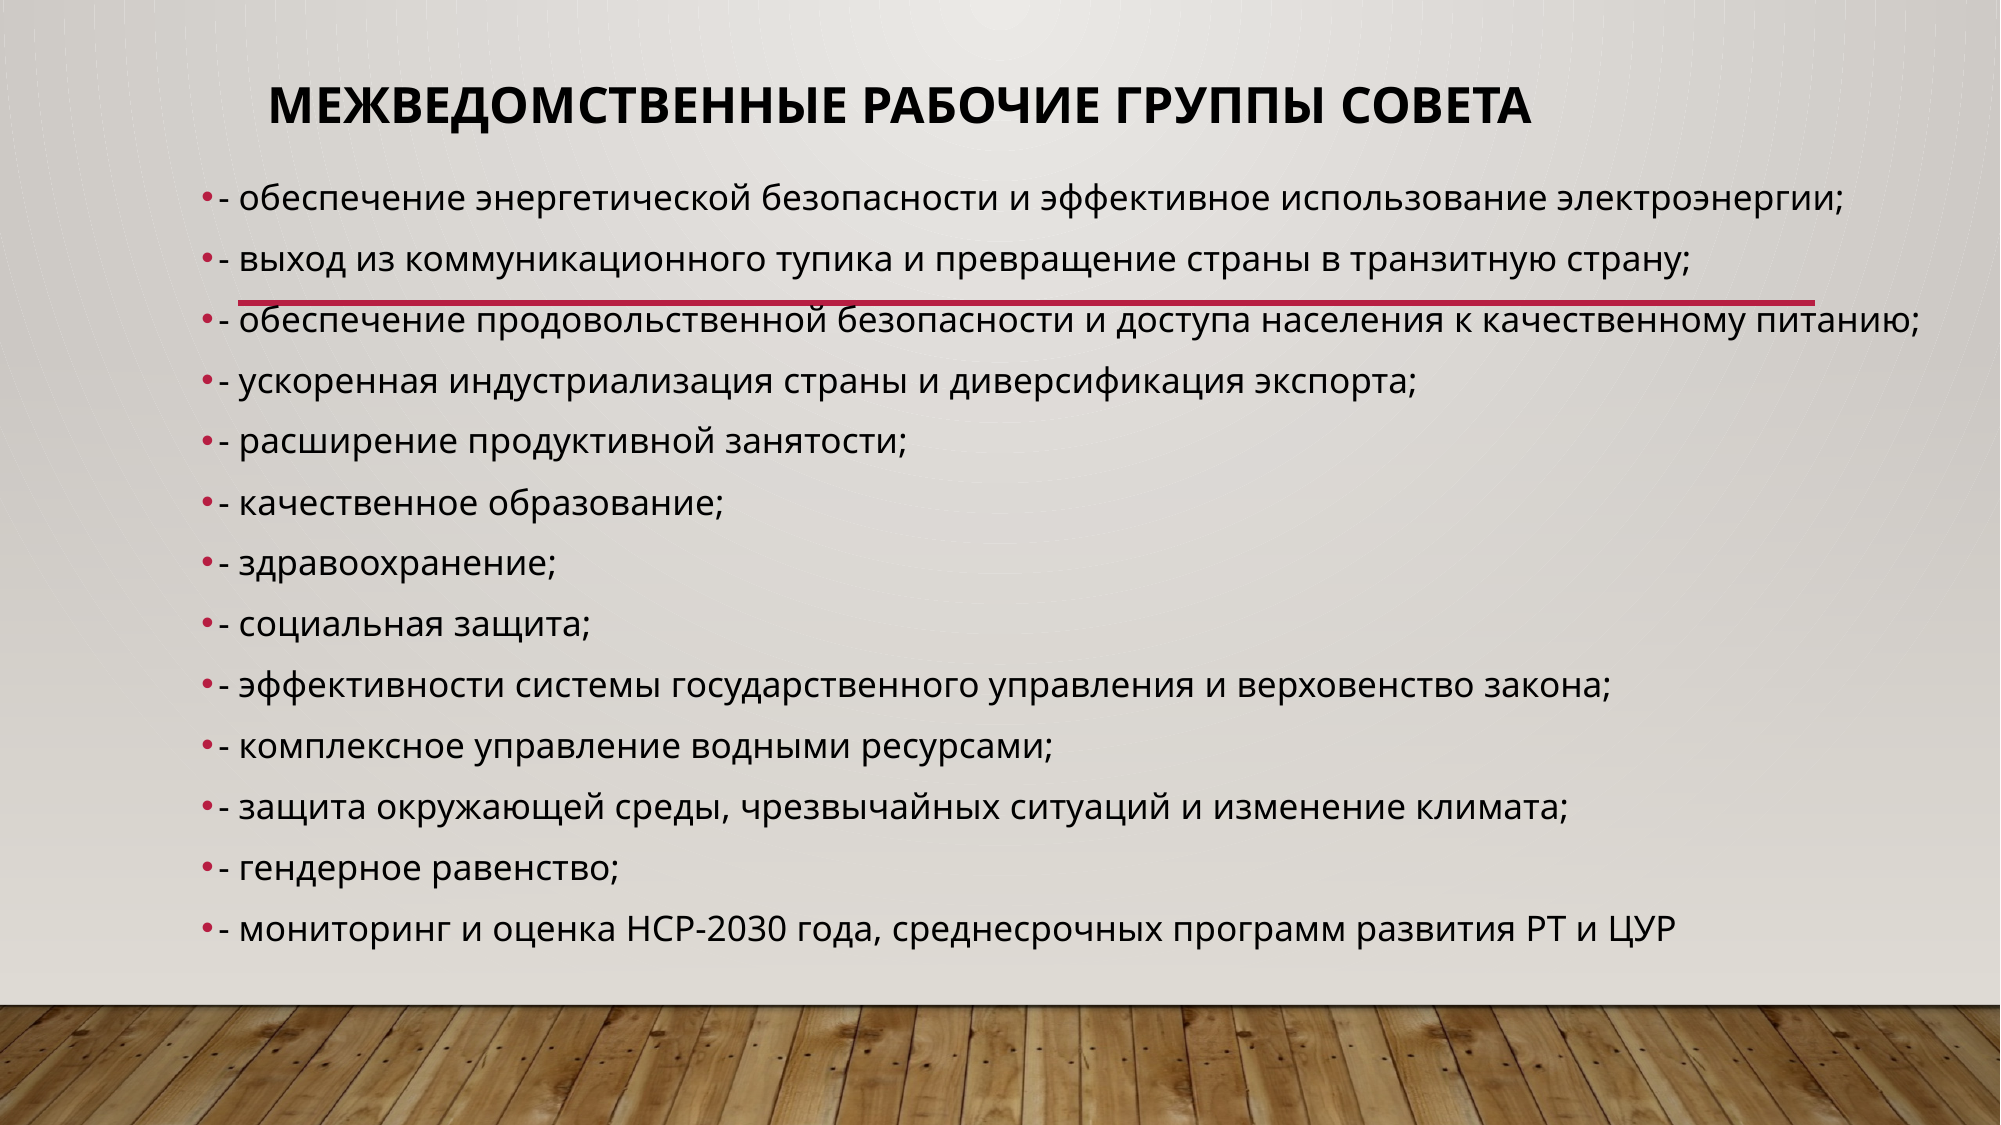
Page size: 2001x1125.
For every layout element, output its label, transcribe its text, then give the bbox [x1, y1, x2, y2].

picture [0, 1005, 2000, 1125]
list - обеспечение энергетической безопасности и эффективное использование электроэнергии; - выход из коммуникационного тупика и превращение страны в транзитную страну; - обеспечение продовольственной безопасности и доступа населения к качественному питанию; - ускоренная индустриализация страны и диверсификация экспорта; - расширение продуктивной занятости; - качественное образование; - здравоохранение; - социальная защита; - эффективности системы государственного управления и верховенство закона; - комплексное управление водными ресурсами; - защита окружающей среды, чрезвычайных ситуаций и изменение климата; - гендерное равенство; - мониторинг и оценка НСР-2030 года, среднесрочных программ развития РТ и ЦУР [112, 159, 1969, 1004]
title МЕЖВЕДОМСТВЕННЫЕ РАБОЧИЕ ГРУППЫ СОВЕТА [252, 73, 1829, 159]
